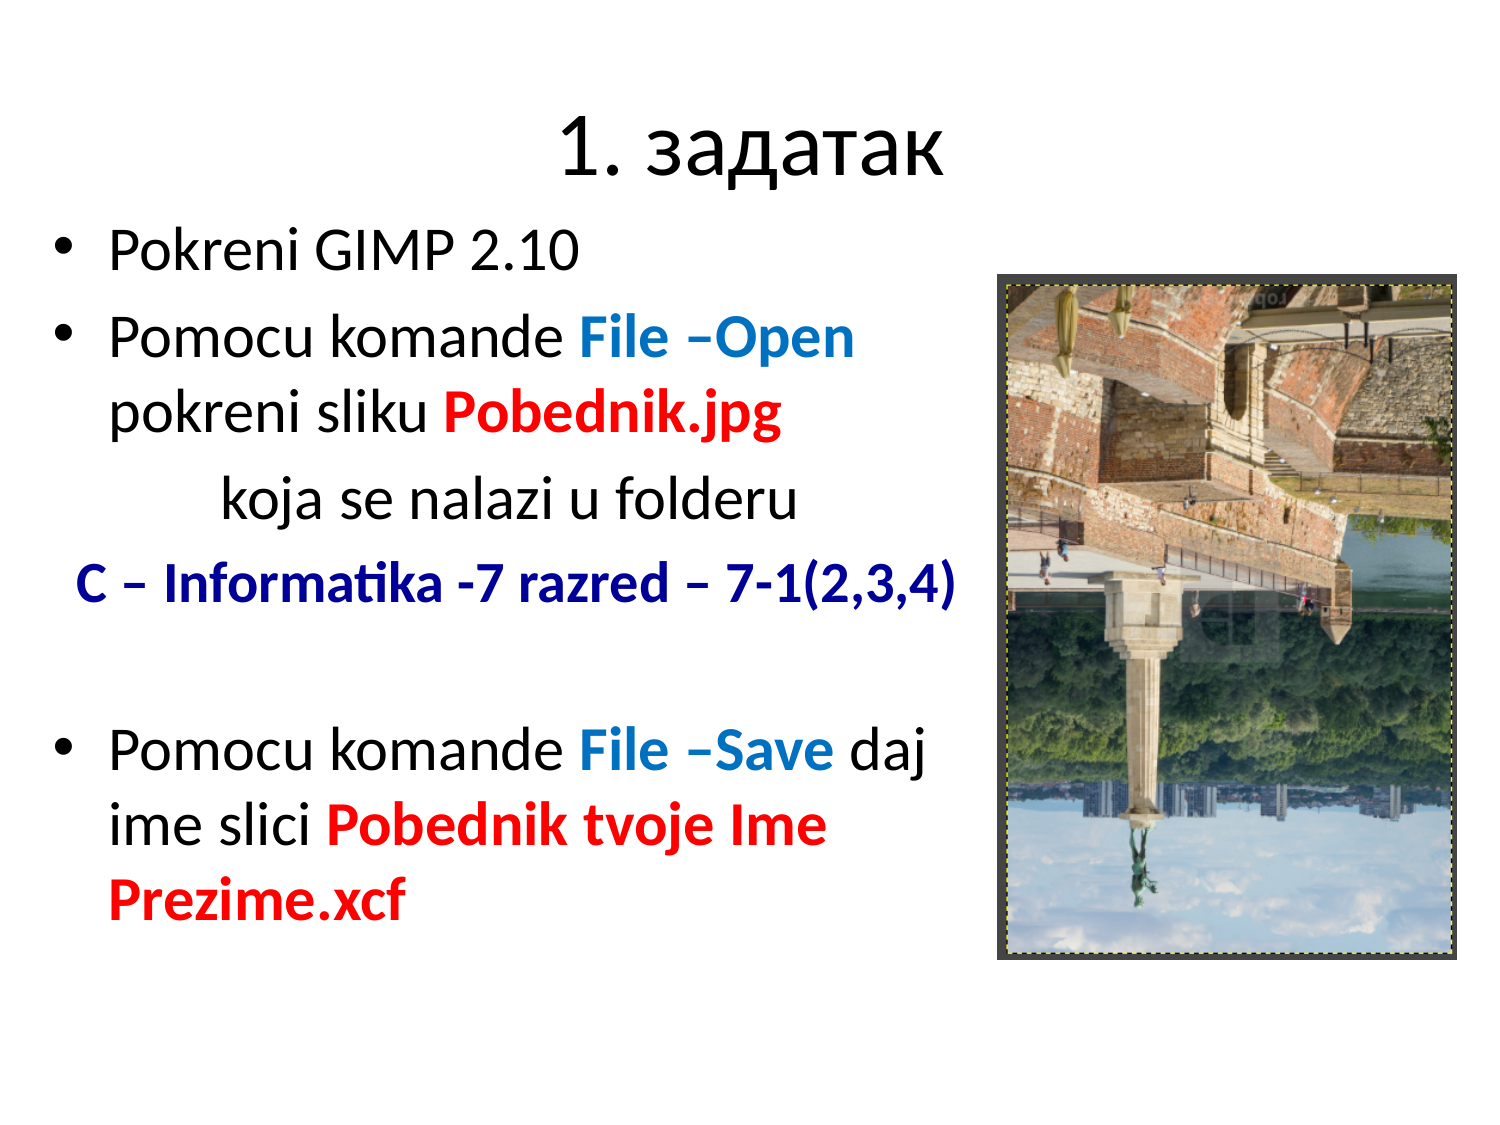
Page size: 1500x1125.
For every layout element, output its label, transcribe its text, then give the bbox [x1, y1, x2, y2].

list Pokreni GIMP 2.10 Pomocu komande File –Open pokreni sliku Pobednik.jpg koja se nalazi u folderu C – Informatika -7 razred – 7-1(2,3,4) Pomocu komande File –Save daj ime slici Pobednik tvoje Ime Prezime.xcf [37, 200, 997, 1005]
picture [996, 274, 1457, 960]
title 1. задатак [75, 45, 1425, 233]
